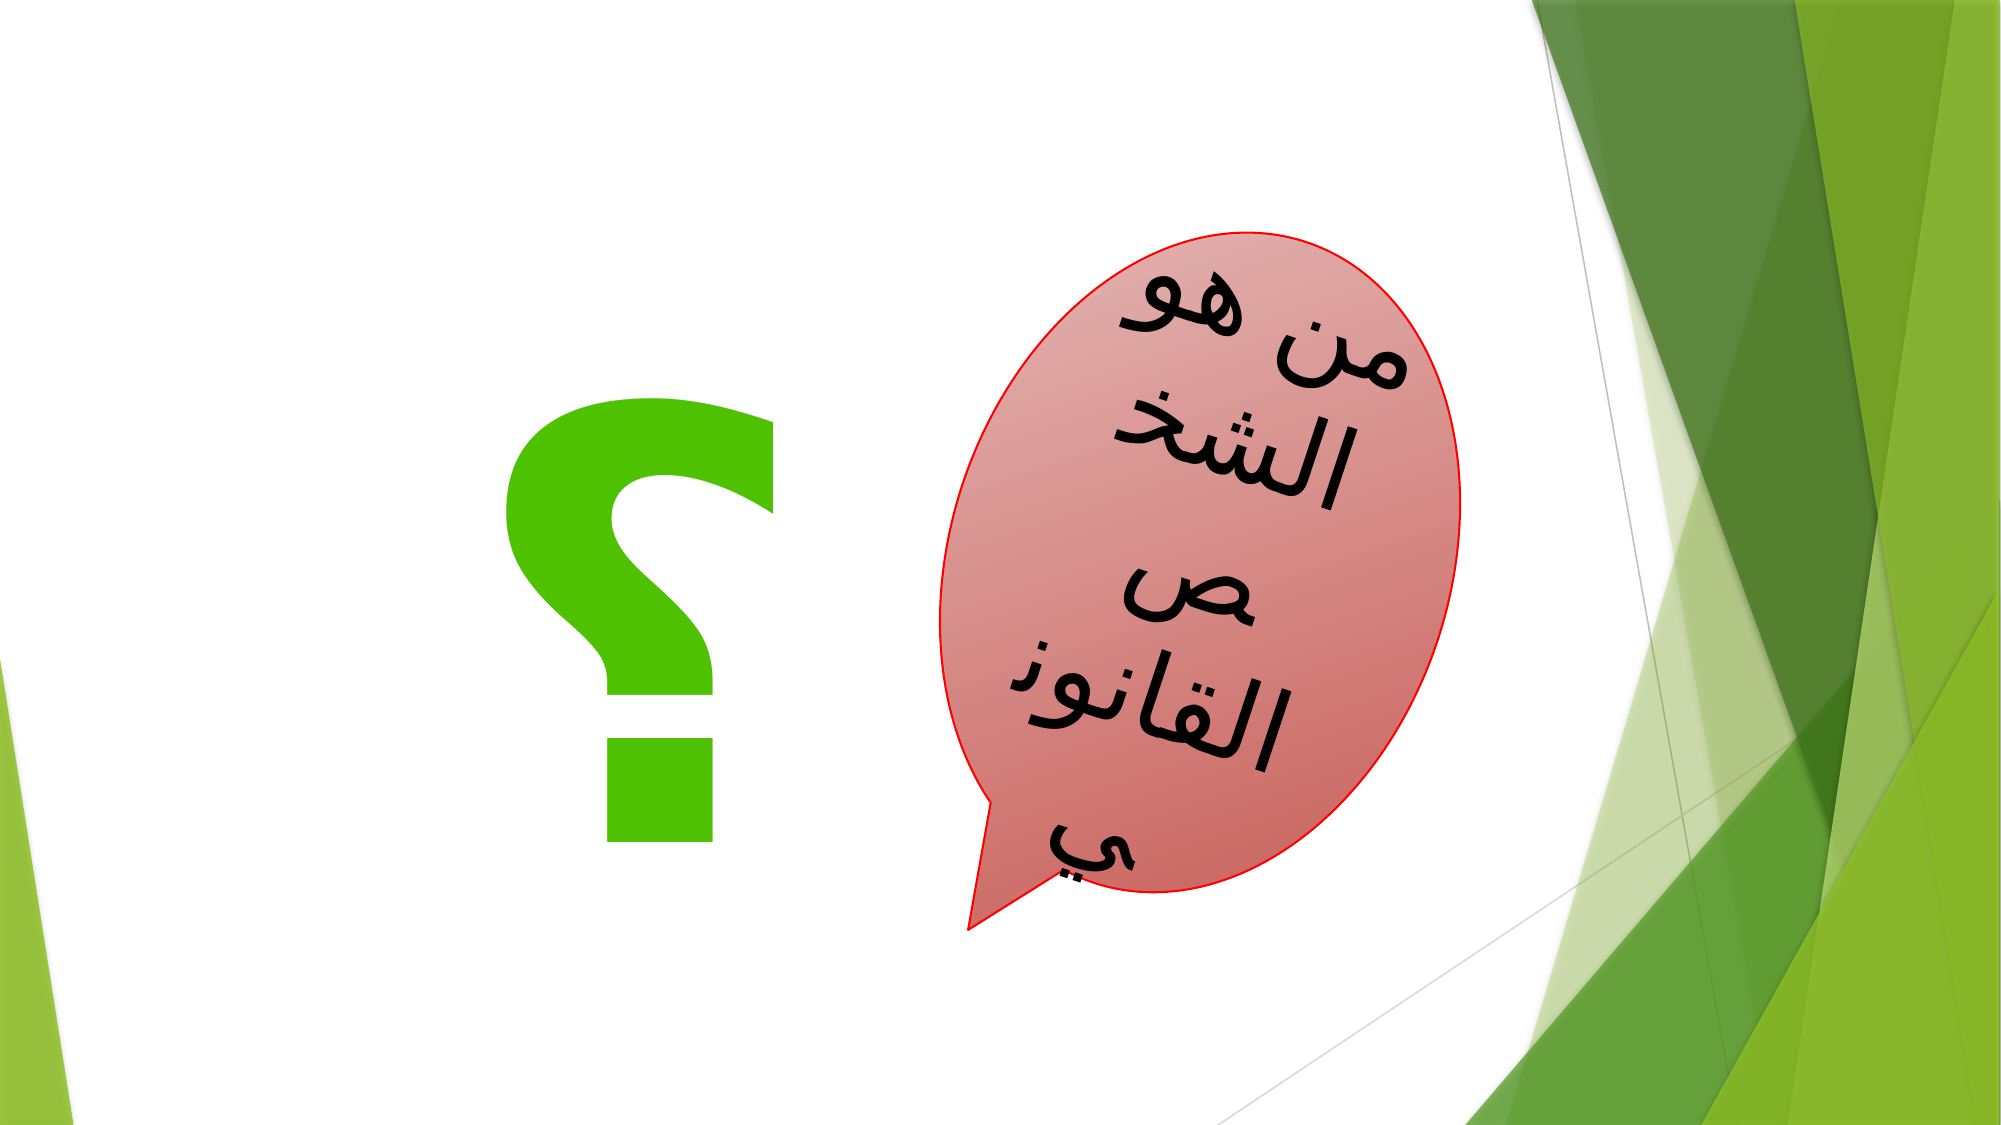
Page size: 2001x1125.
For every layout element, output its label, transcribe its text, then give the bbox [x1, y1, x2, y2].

text_box ؟ [450, 237, 686, 970]
text_box من هو الشخص القانوني [938, 231, 1462, 931]
